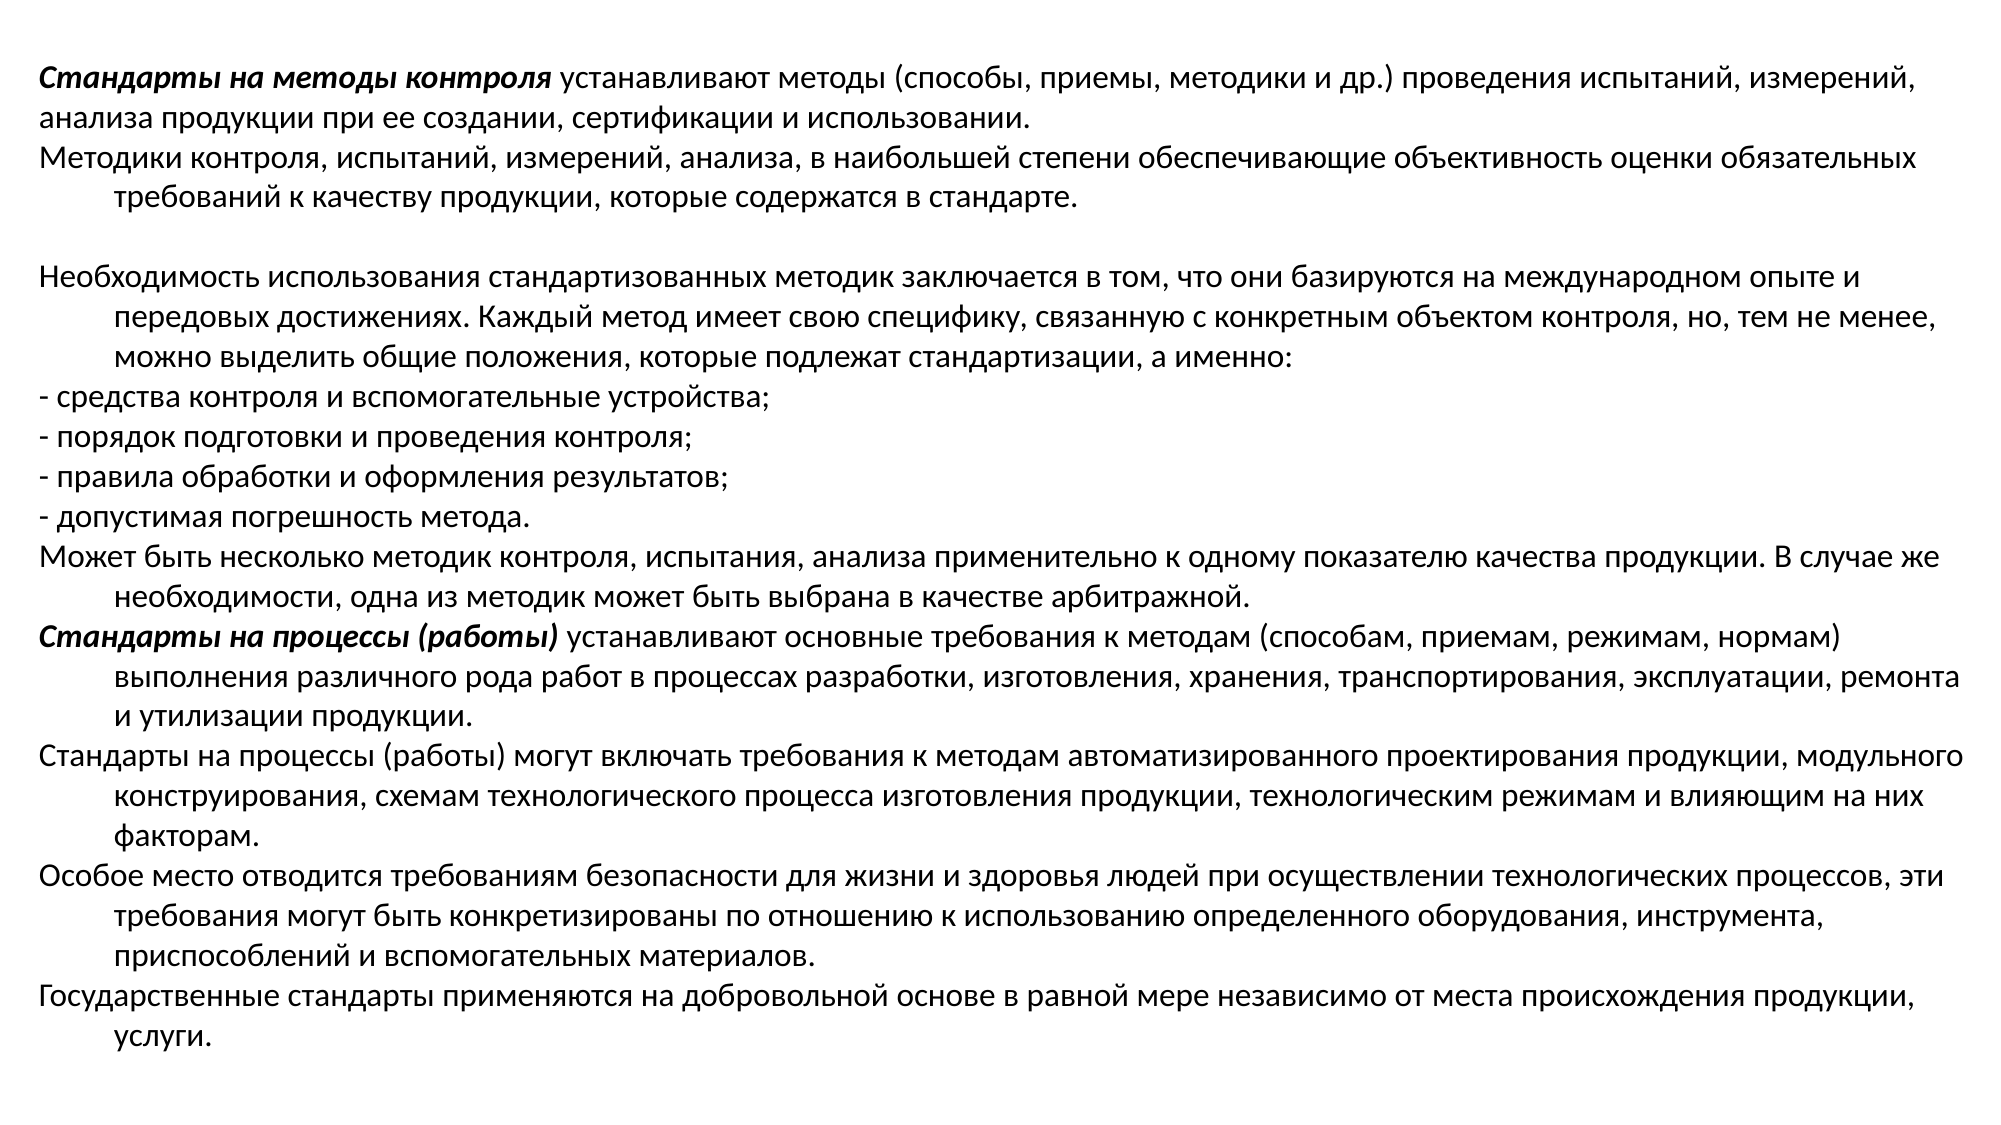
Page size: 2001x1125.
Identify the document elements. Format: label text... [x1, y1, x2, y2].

text_box Стандарты на методы контроля устанавливают методы (способы, приемы, методики и др.) проведения испытаний, измерений, анализа продукции при ее создании, сертификации и использовании. Методики контроля, испытаний, измерений, анализа, в наибольшей степени обеспечивающие объективность оценки обязательных требований к качеству продукции, которые содержатся в стандарте. Необходимость использования стандартизованных методик заключается в том, что они базируются на международном опыте и передовых достижениях. Каждый метод имеет свою специфику, связанную с конкретным объектом контроля, но, тем не менее, можно выделить общие положения, которые подлежат стандартизации, а именно: - средства контроля и вспомогательные устройства; - порядок подготовки и проведения контроля; - правила обработки и оформления результатов; - допустимая погрешность метода. Может быть несколько методик контроля, испытания, анализа применительно к одному показателю качества продукции. В случае же необходимости, одна из методик может быть выбрана в качестве арбитражной. Стандарты на процессы (работы) устанавливают основные требования к методам (способам, приемам, режимам, нормам) выполнения различного рода работ в процессах разработки, изготовления, хранения, транспортирования, эксплуатации, ремонта и утилизации продукции. Стандарты на процессы (работы) могут включать требования к методам автоматизированного проектирования продукции, модульного конструирования, схемам технологического процесса изготовления продукции, технологическим режимам и влияющим на них факторам. Особое место отводится требованиям безопасности для жизни и здоровья людей при осуществлении технологических процессов, эти требования могут быть конкретизированы по отношению к использованию определенного оборудования, инструмента, приспособлений и вспомогательных материалов. Государственные стандарты применяются на добровольной основе в равной мере независимо от места происхождения продукции, услуги. [23, 47, 2000, 1101]
